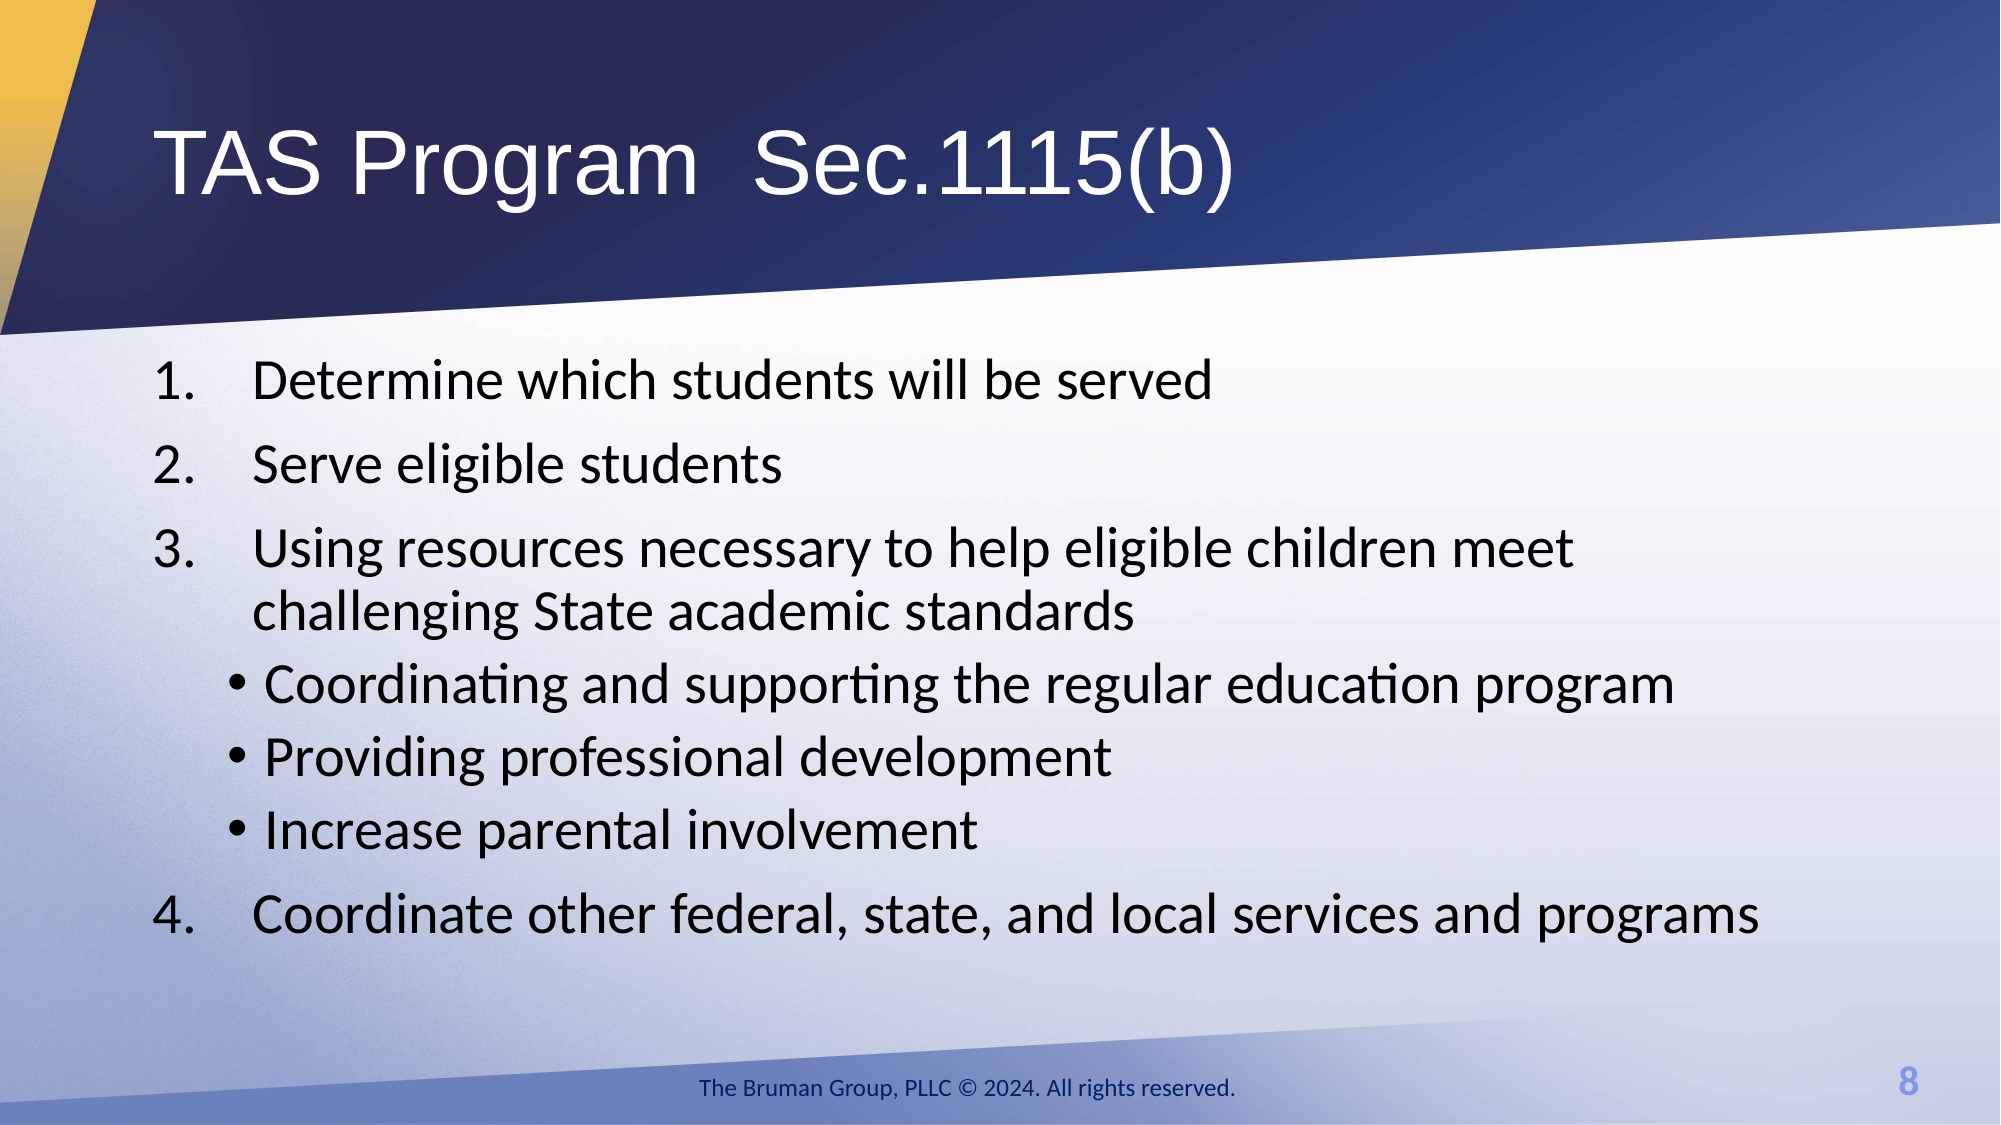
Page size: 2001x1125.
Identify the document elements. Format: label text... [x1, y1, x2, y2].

title TAS Program Sec.1115(b) [137, 59, 1863, 270]
list Determine which students will be served Serve eligible students Using resources necessary to help eligible children meet challenging State academic standards Coordinating and supporting the regular education program Providing professional development Increase parental involvement Coordinate other federal, state, and local services and programs [137, 342, 1863, 1008]
text_box The Bruman Group, PLLC © 2024. All rights reserved. [684, 1064, 1366, 1110]
picture [0, 0, 2000, 1125]
